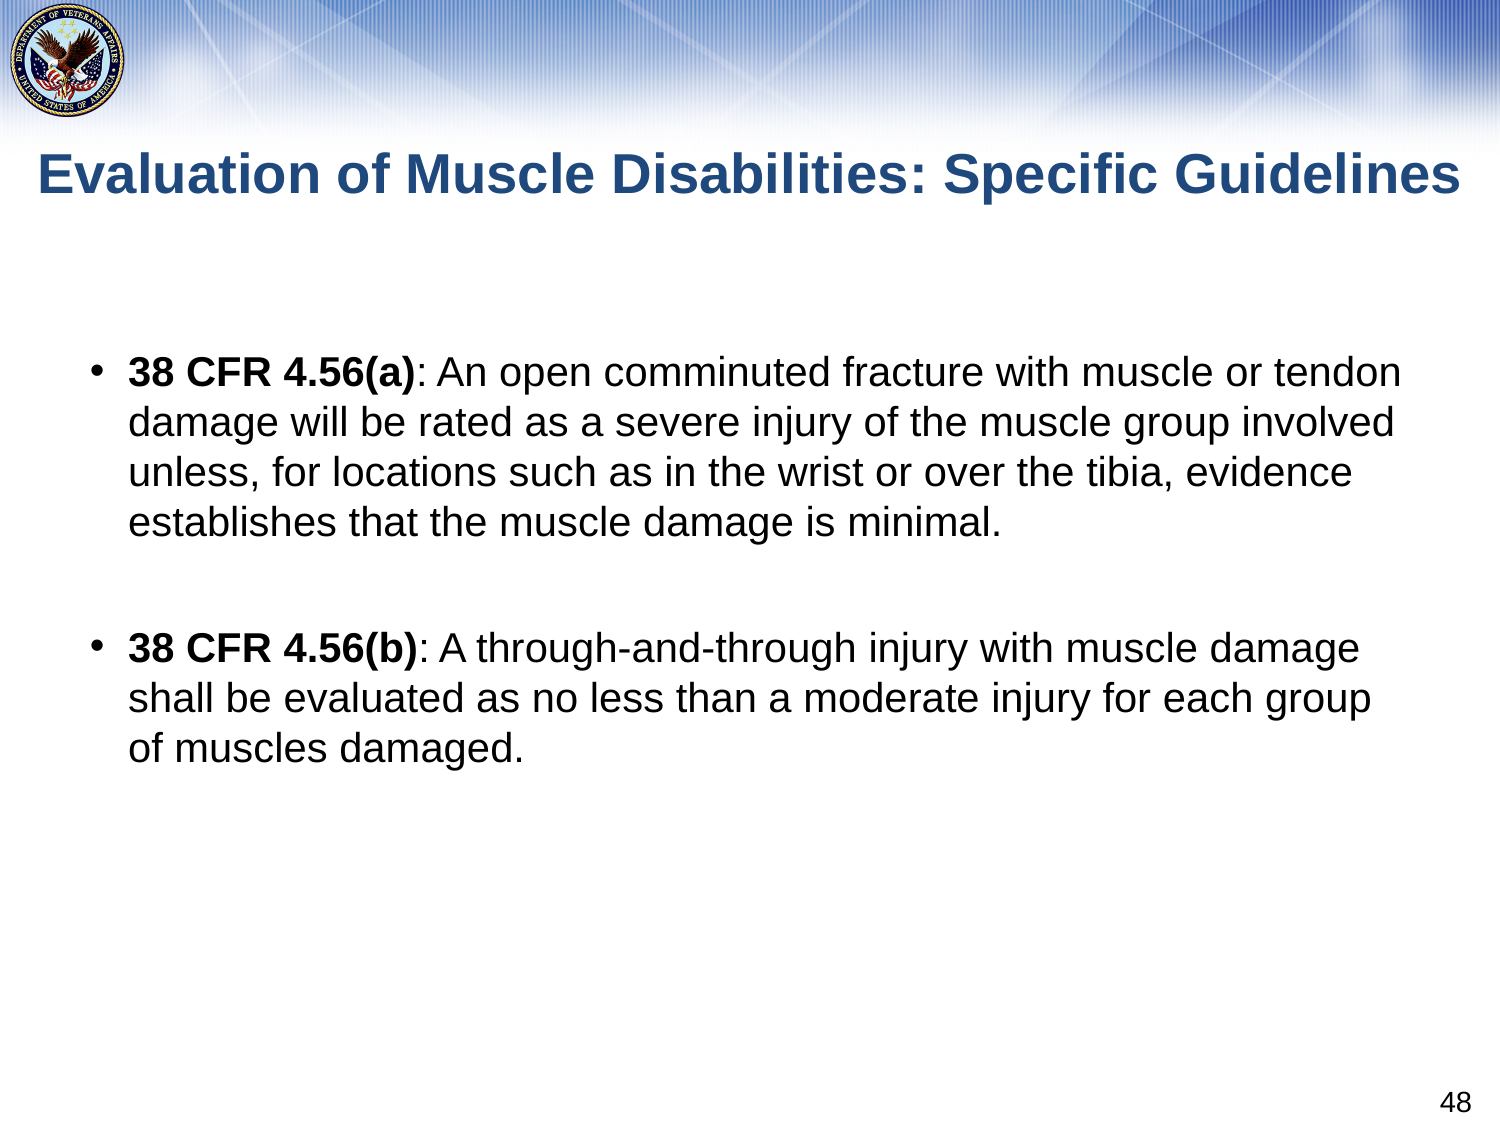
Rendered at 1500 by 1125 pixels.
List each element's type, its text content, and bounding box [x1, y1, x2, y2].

slide_number 48 [1136, 1083, 1487, 1125]
picture [0, 0, 1500, 130]
title Evaluation of Muscle Disabilities: Specific Guidelines [0, 130, 1500, 309]
list 38 CFR 4.56(a): An open comminuted fracture with muscle or tendon damage will be rated as a severe injury of the muscle group involved unless, for locations such as in the wrist or over the tibia, evidence establishes that the muscle damage is minimal. 38 CFR 4.56(b): A through-and-through injury with muscle damage shall be evaluated as no less than a moderate injury for each group of muscles damaged. [75, 337, 1425, 980]
picture [0, 309, 1500, 1062]
